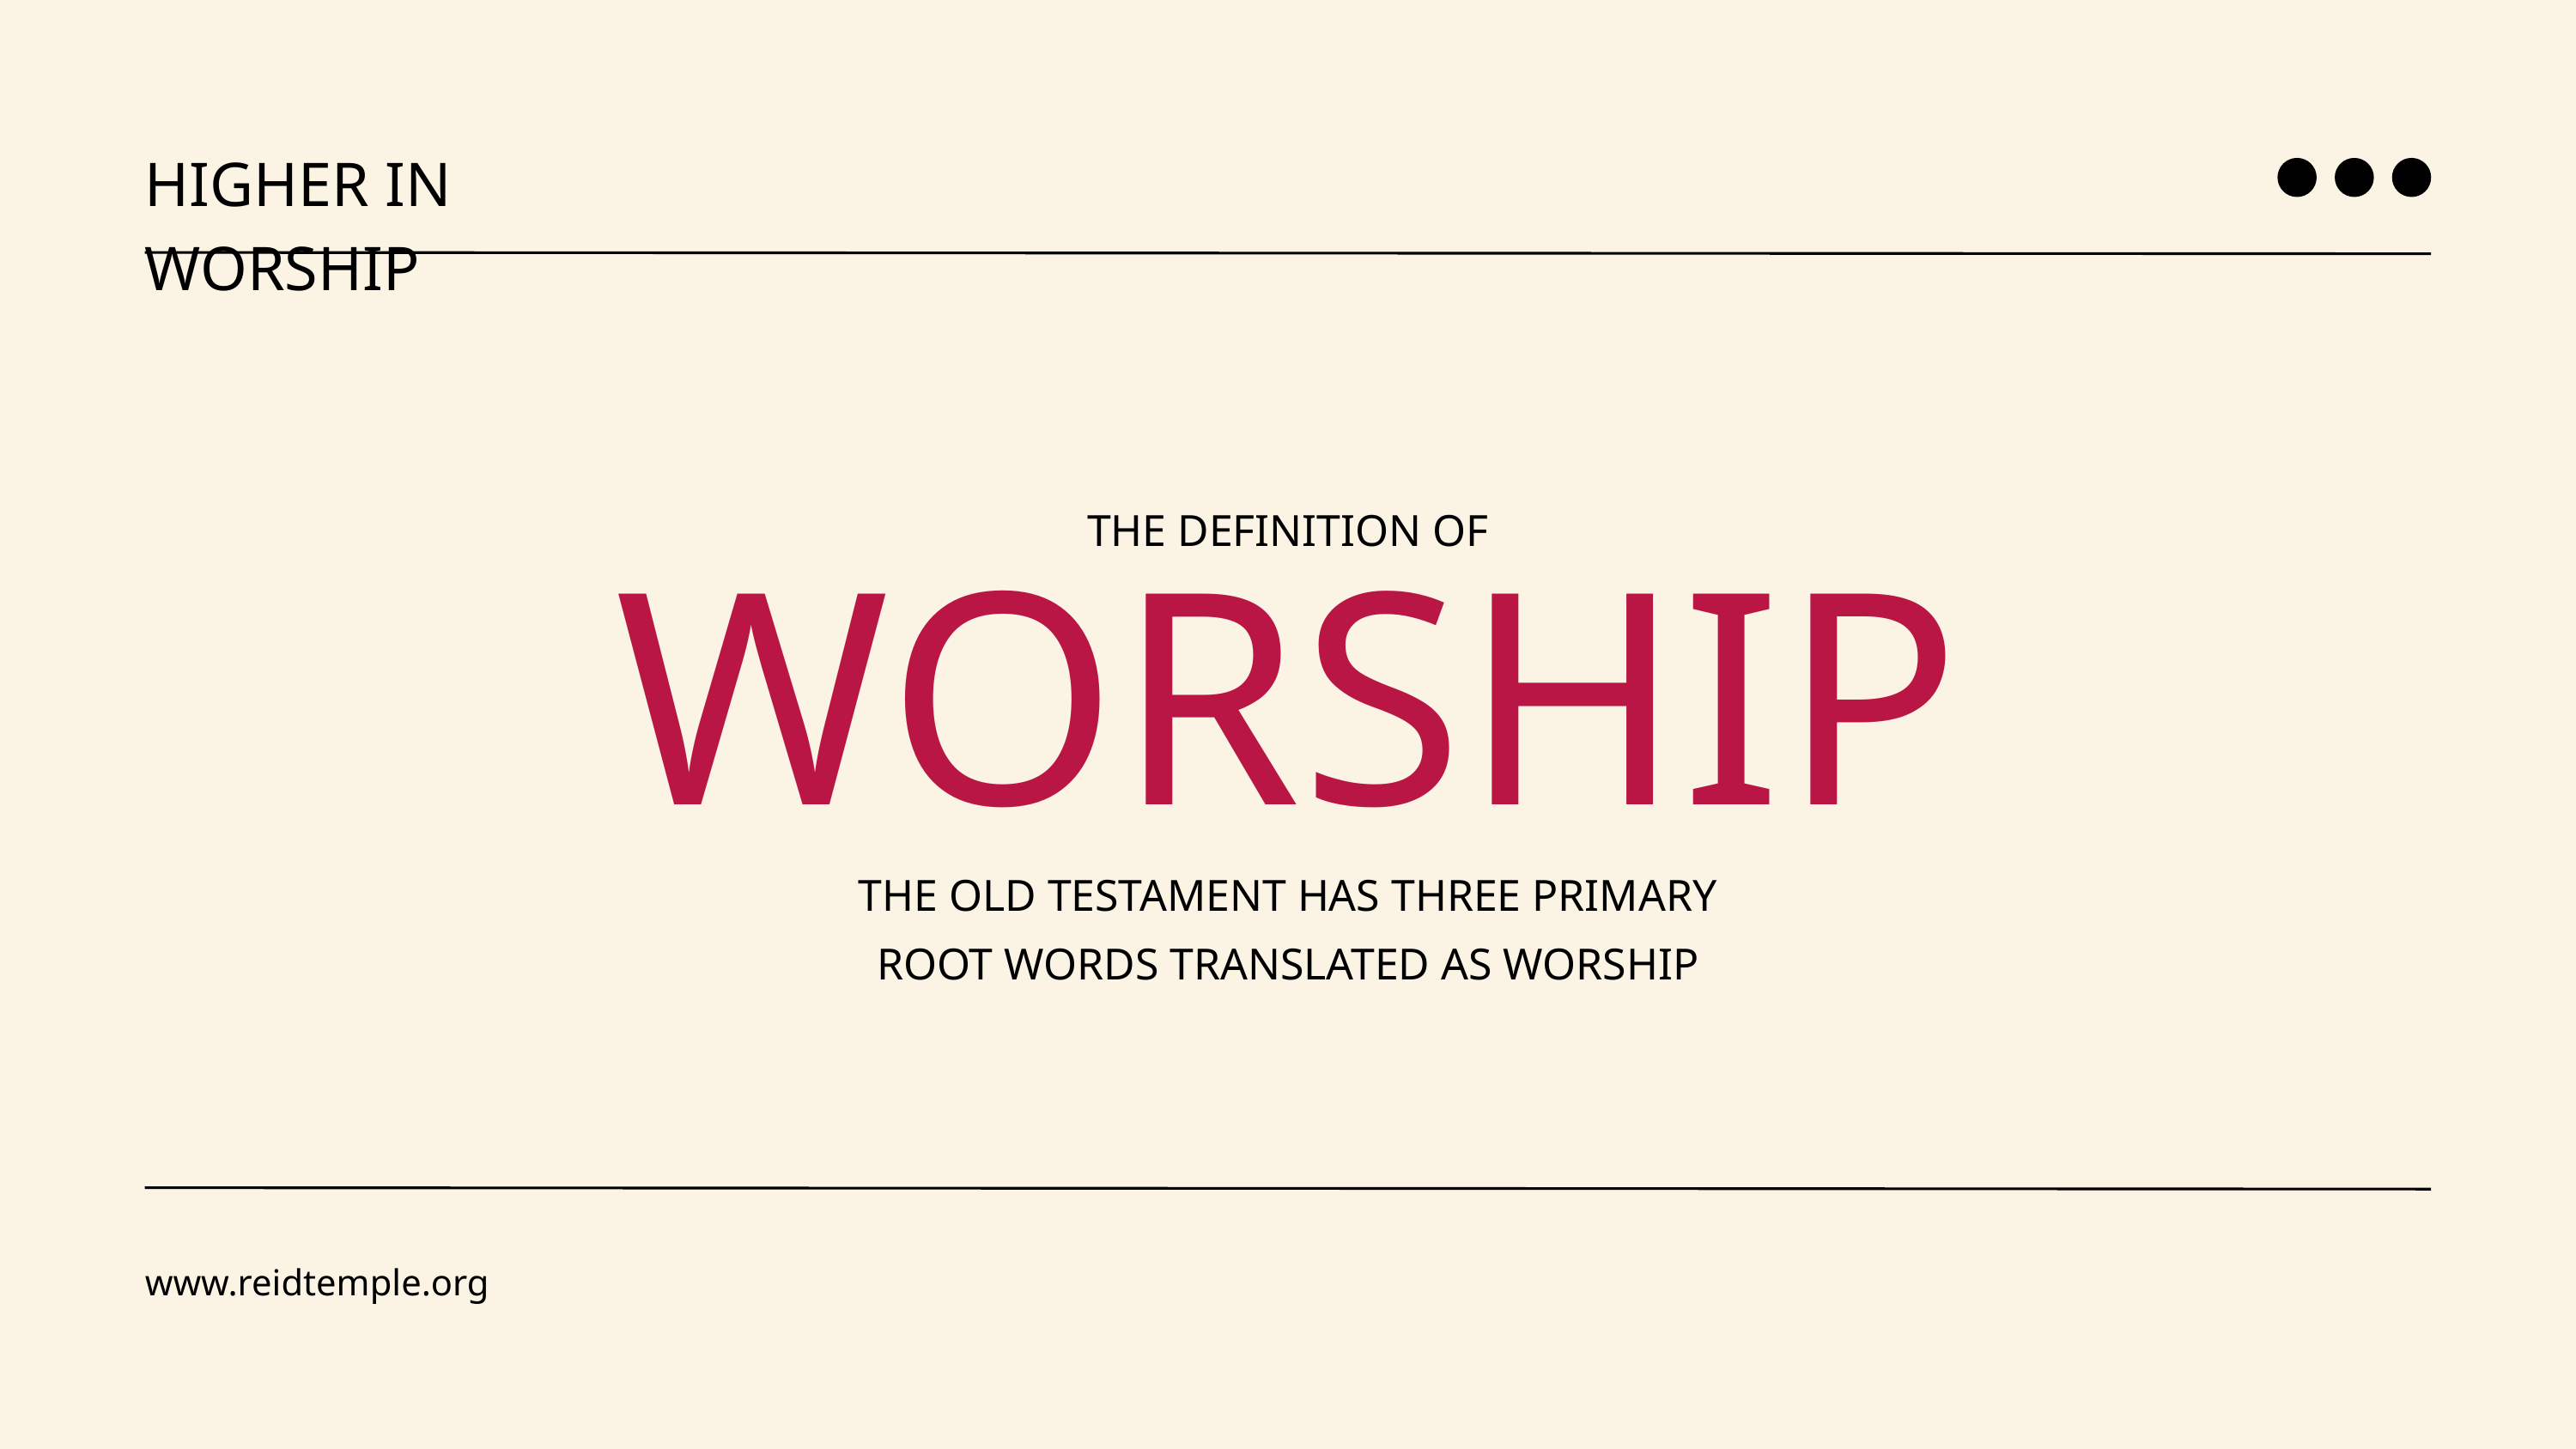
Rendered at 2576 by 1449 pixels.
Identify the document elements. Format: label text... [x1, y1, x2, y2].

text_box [2391, 157, 2432, 197]
text_box THE OLD TESTAMENT HAS THREE PRIMARY ROOT WORDS TRANSLATED AS WORSHIP [352, 851, 2223, 989]
text_box WORSHIP [144, 568, 2432, 864]
text_box HIGHER IN WORSHIP [144, 134, 639, 252]
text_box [2334, 157, 2374, 197]
text_box www.reidtemple.org [144, 1252, 720, 1304]
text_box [2277, 157, 2318, 197]
text_box THE DEFINITION OF [352, 486, 2223, 555]
text_box HIGHER IN WORSHIP [144, 253, 639, 303]
